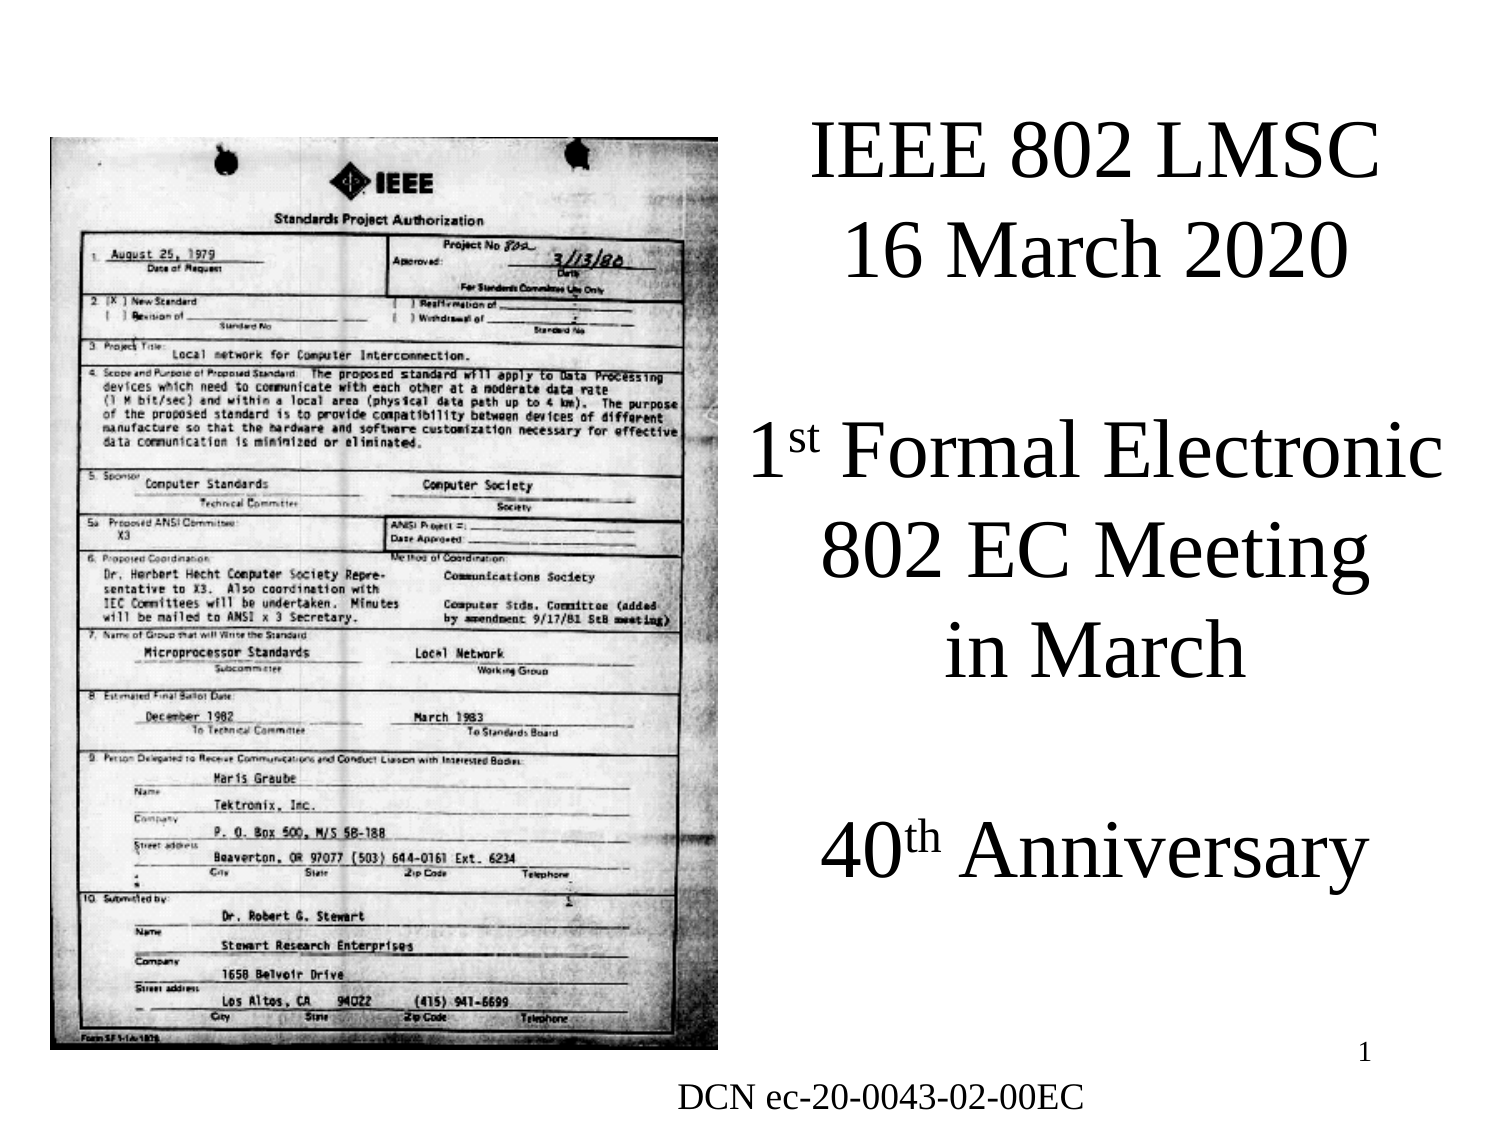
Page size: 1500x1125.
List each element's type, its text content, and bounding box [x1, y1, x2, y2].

title IEEE 802 LMSC 16 March 2020 1st Formal Electronic 802 EC Meeting in March 40th Anniversary [723, 268, 1500, 919]
picture [49, 137, 718, 1051]
text_box DCN ec-20-0043-02-00EC [662, 1064, 1500, 1125]
slide_number 1 [1074, 1024, 1388, 1064]
